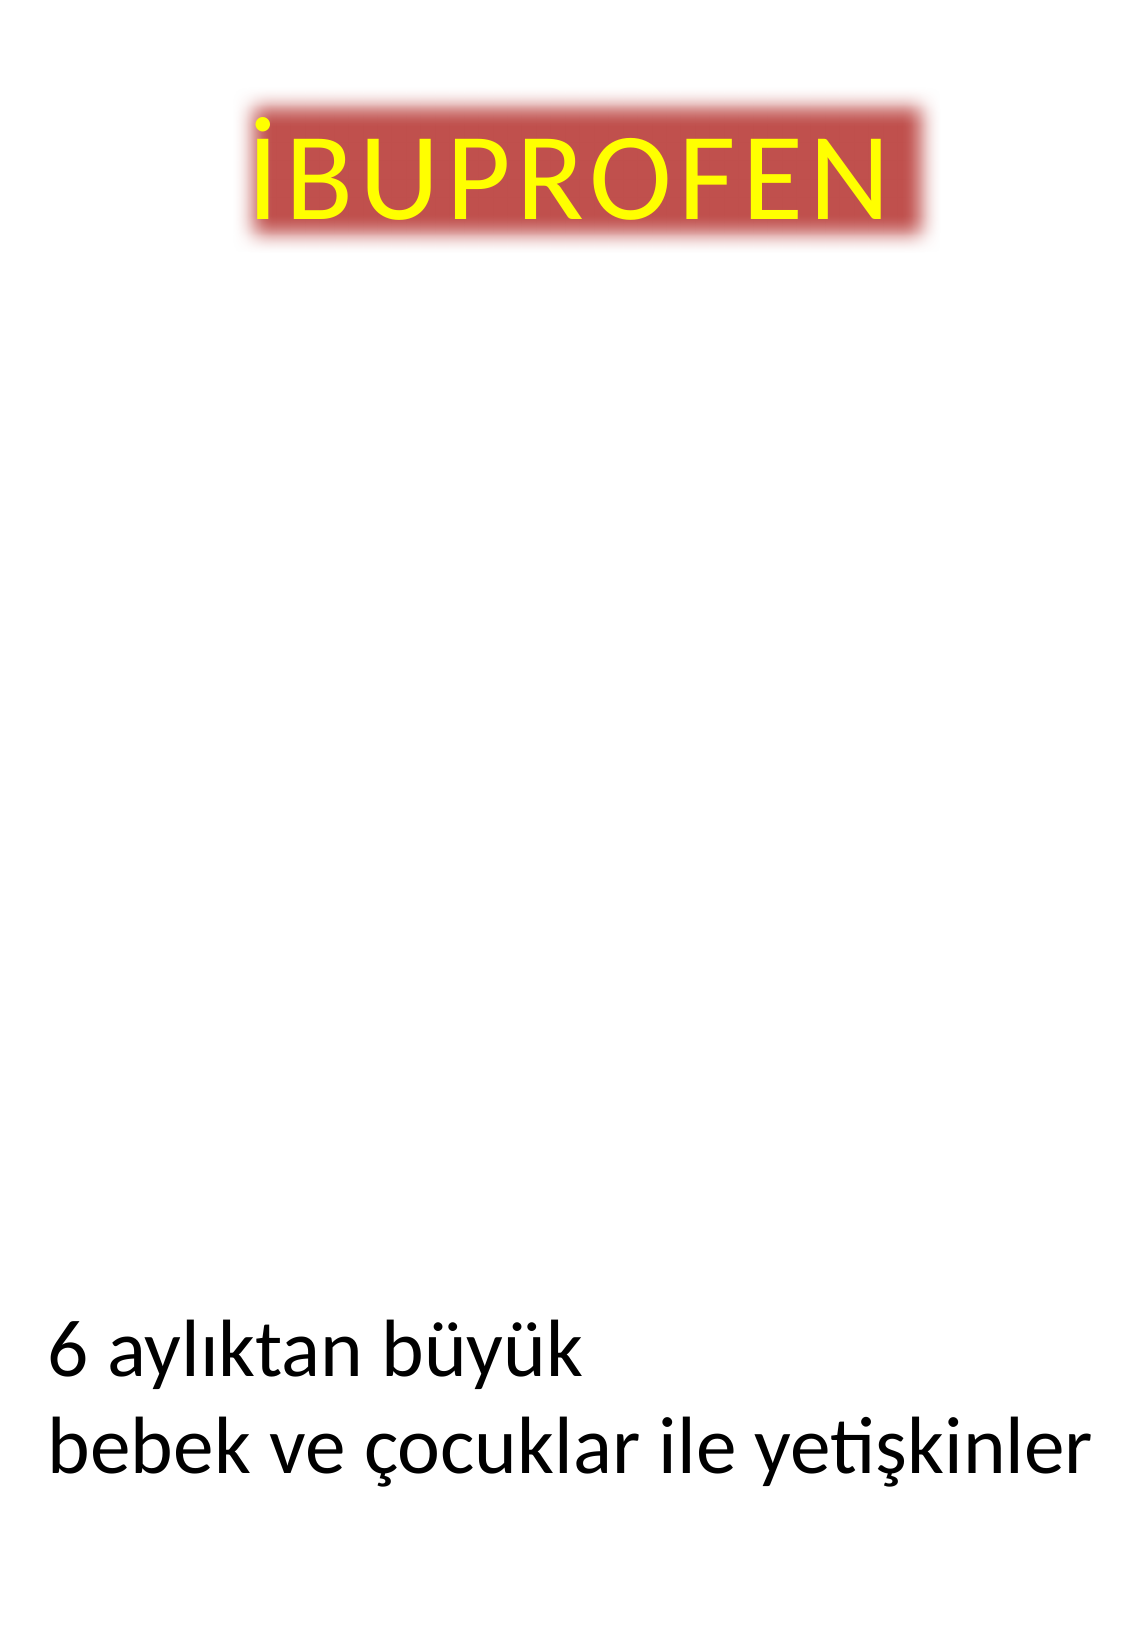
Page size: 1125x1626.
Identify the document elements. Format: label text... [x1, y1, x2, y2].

text_box 6 aylıktan büyük bebek ve çocuklar ile yetişkinler [33, 1287, 1110, 1498]
text_box İBUPROFEN [268, 123, 906, 218]
